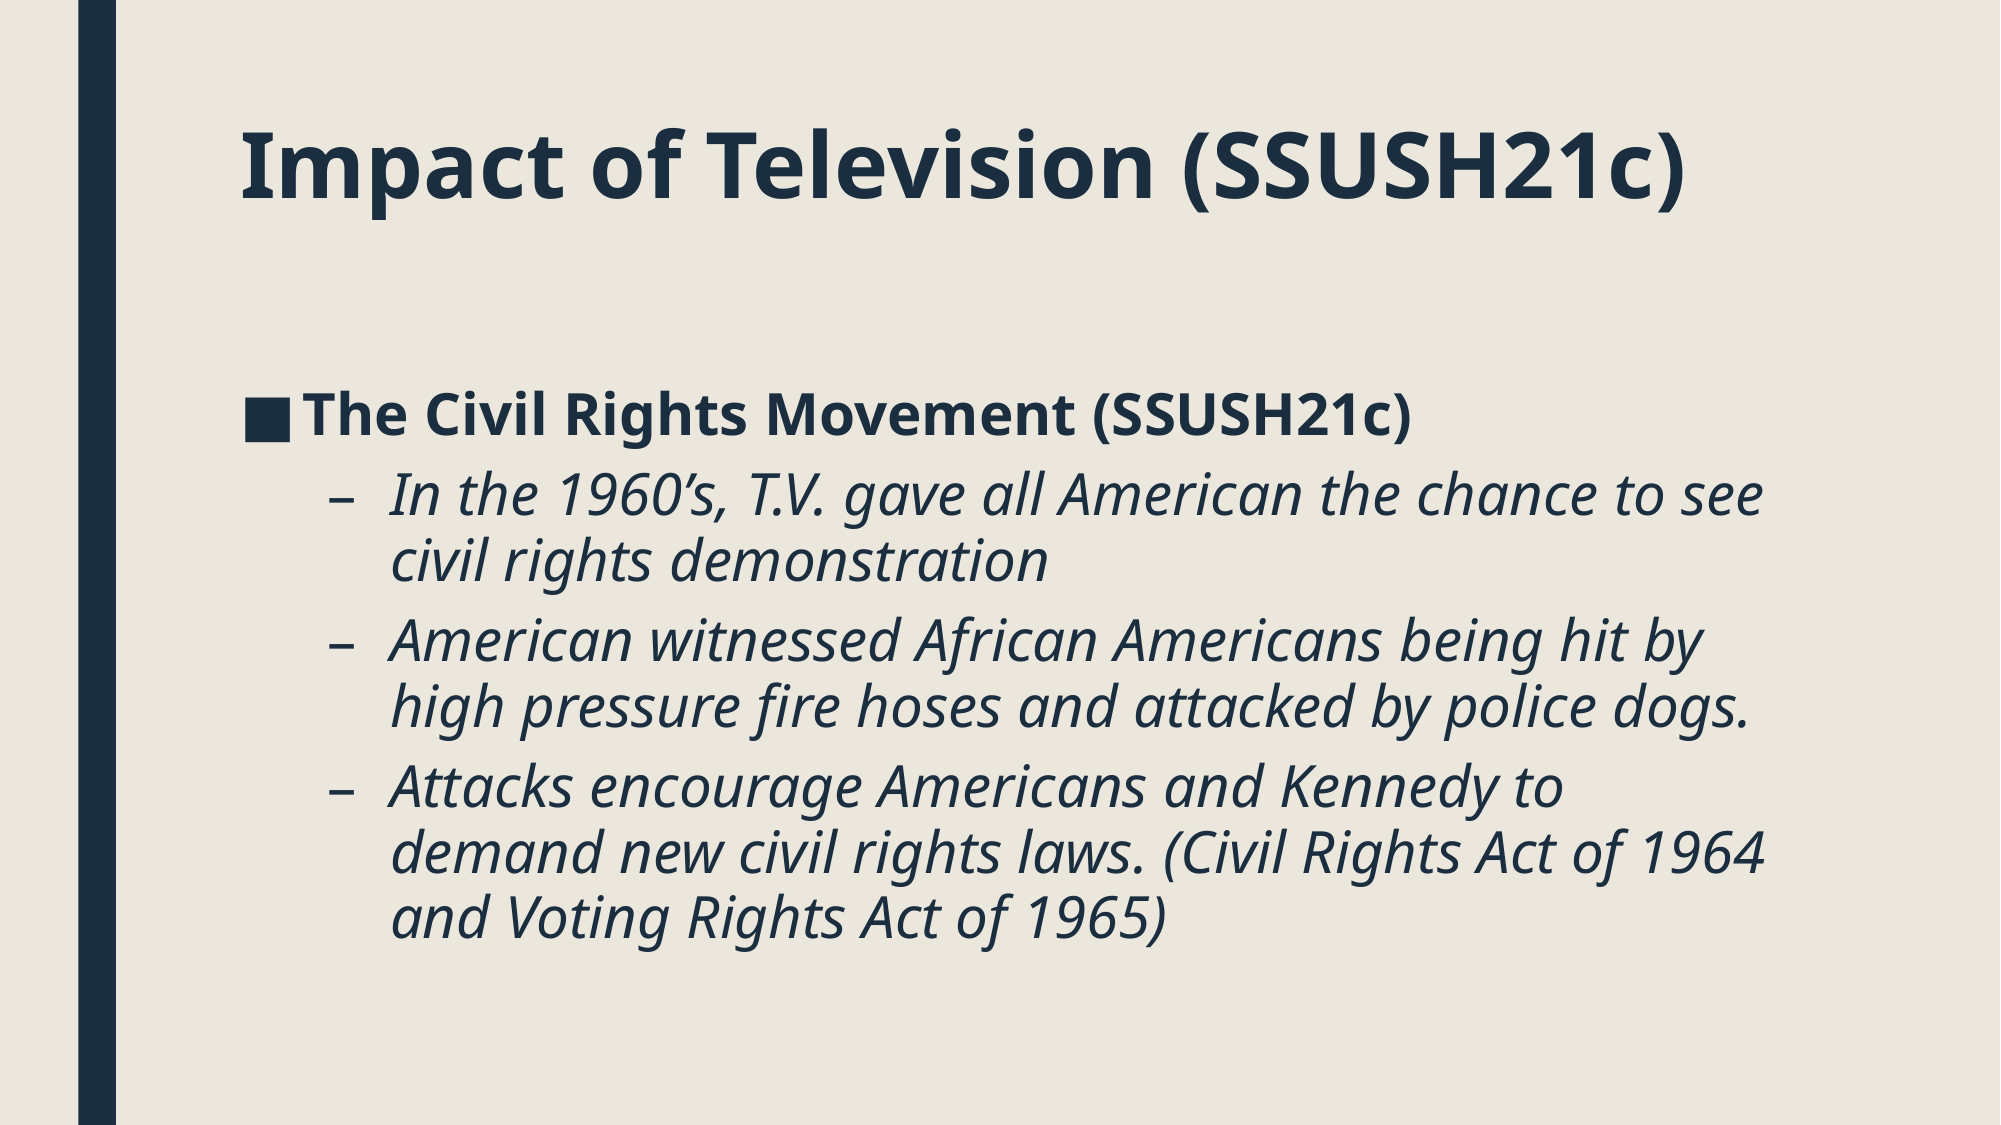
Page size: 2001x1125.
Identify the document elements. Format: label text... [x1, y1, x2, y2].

list The Civil Rights Movement (SSUSH21c) In the 1960’s, T.V. gave all American the chance to see civil rights demonstration American witnessed African Americans being hit by high pressure fire hoses and attacked by police dogs. Attacks encourage Americans and Kennedy to demand new civil rights laws. (Civil Rights Act of 1964 and Voting Rights Act of 1965) [225, 375, 1800, 1100]
title Impact of Television (SSUSH21c) [225, 112, 1800, 357]
